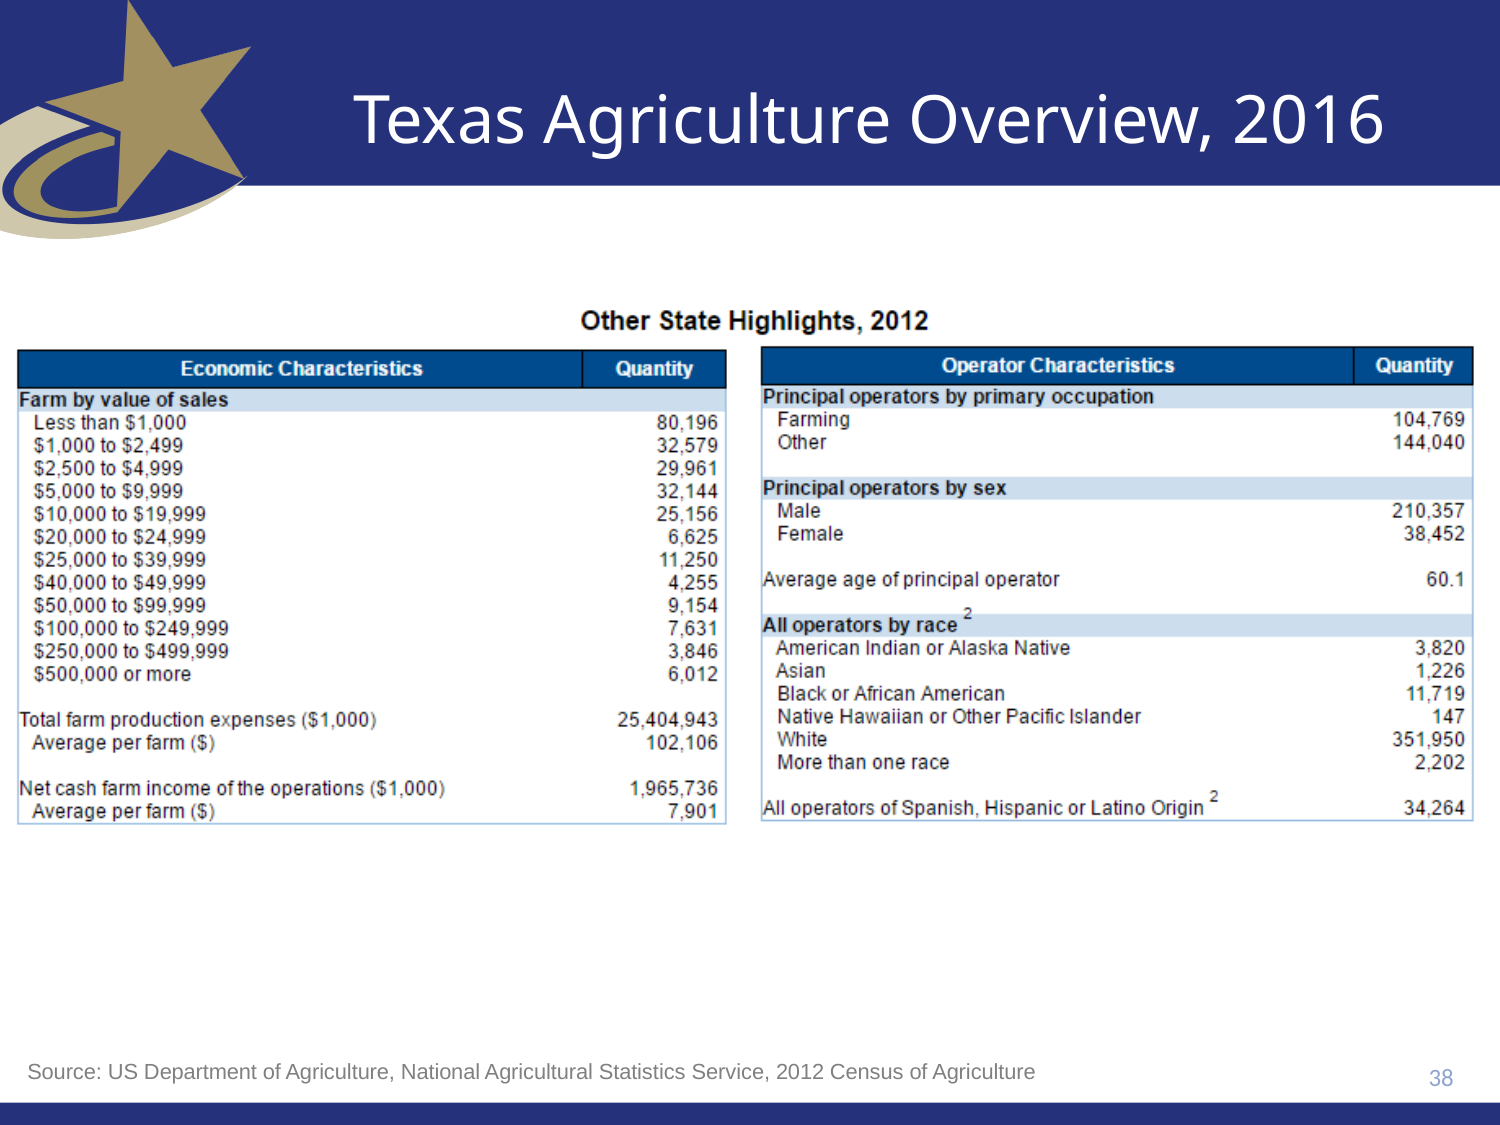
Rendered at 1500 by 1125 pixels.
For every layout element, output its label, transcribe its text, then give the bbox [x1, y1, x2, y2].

picture [11, 309, 1487, 838]
slide_number 38 [1335, 1050, 1469, 1103]
text_box Source: US Department of Agriculture, National Agricultural Statistics Service, 2012 Census of Agriculture [12, 1049, 1325, 1118]
title Texas Agriculture Overview, 2016 [255, 15, 1485, 165]
picture [0, 0, 251, 239]
